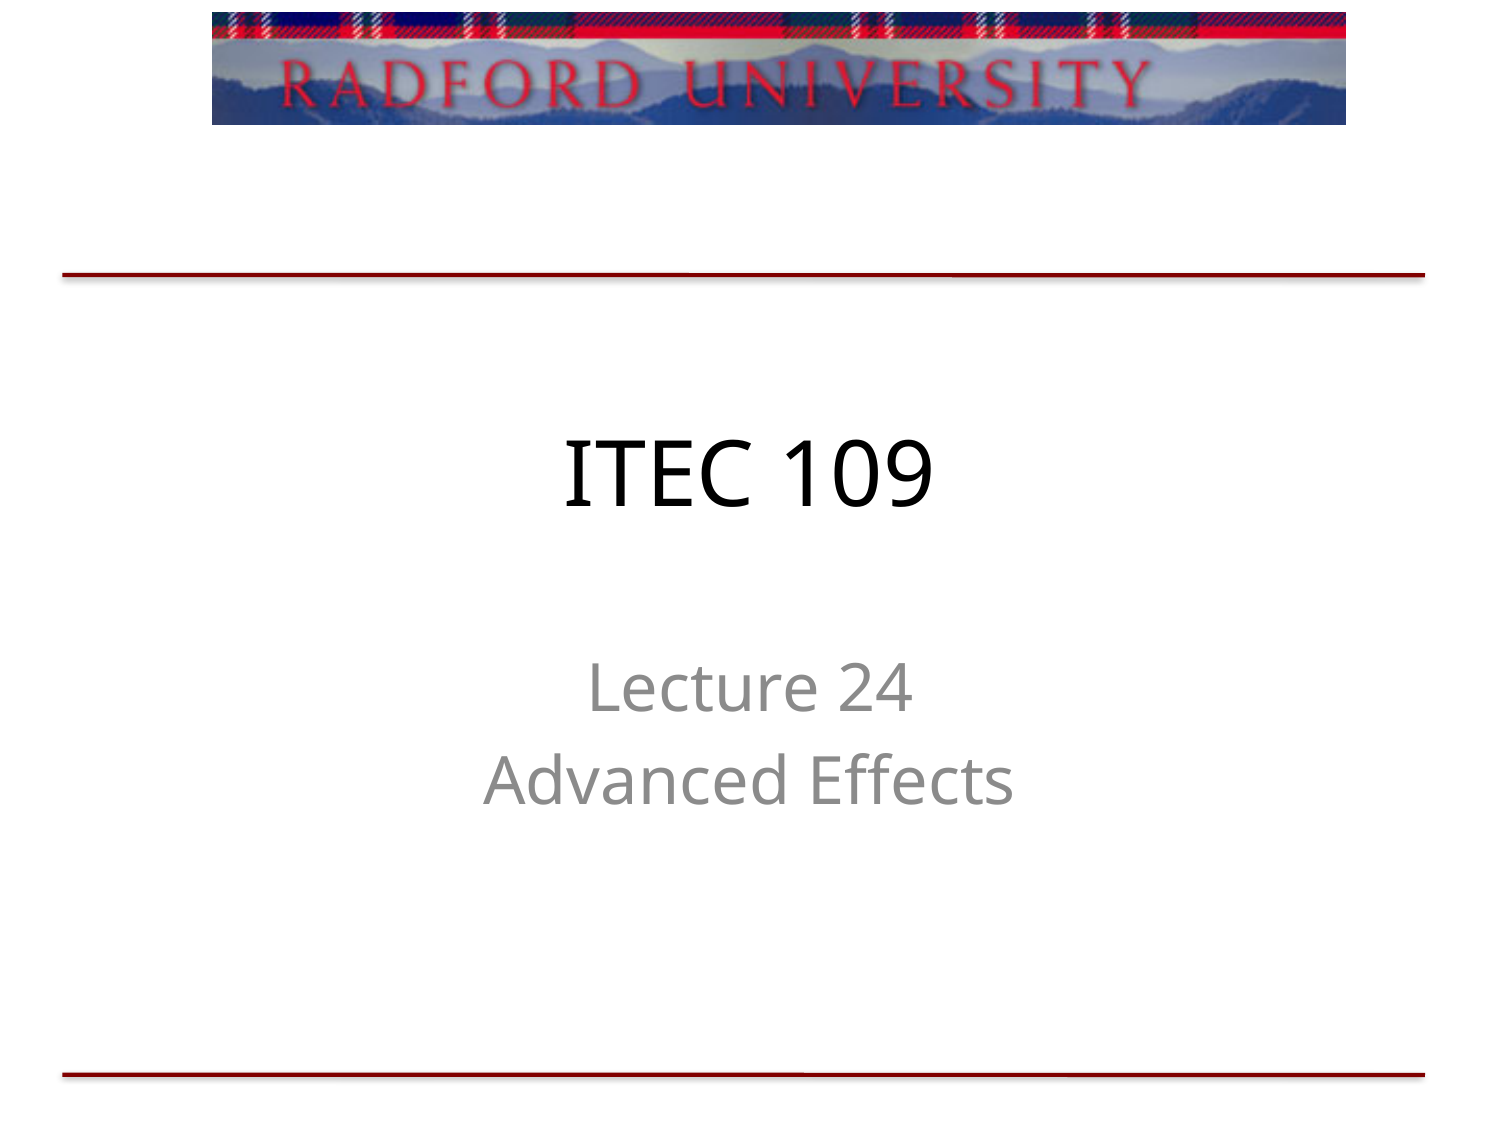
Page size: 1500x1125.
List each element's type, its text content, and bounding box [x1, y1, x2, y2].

picture [212, 12, 1346, 125]
title ITEC 109 [112, 349, 1388, 591]
subtitle Lecture 24 Advanced Effects [225, 637, 1275, 925]
